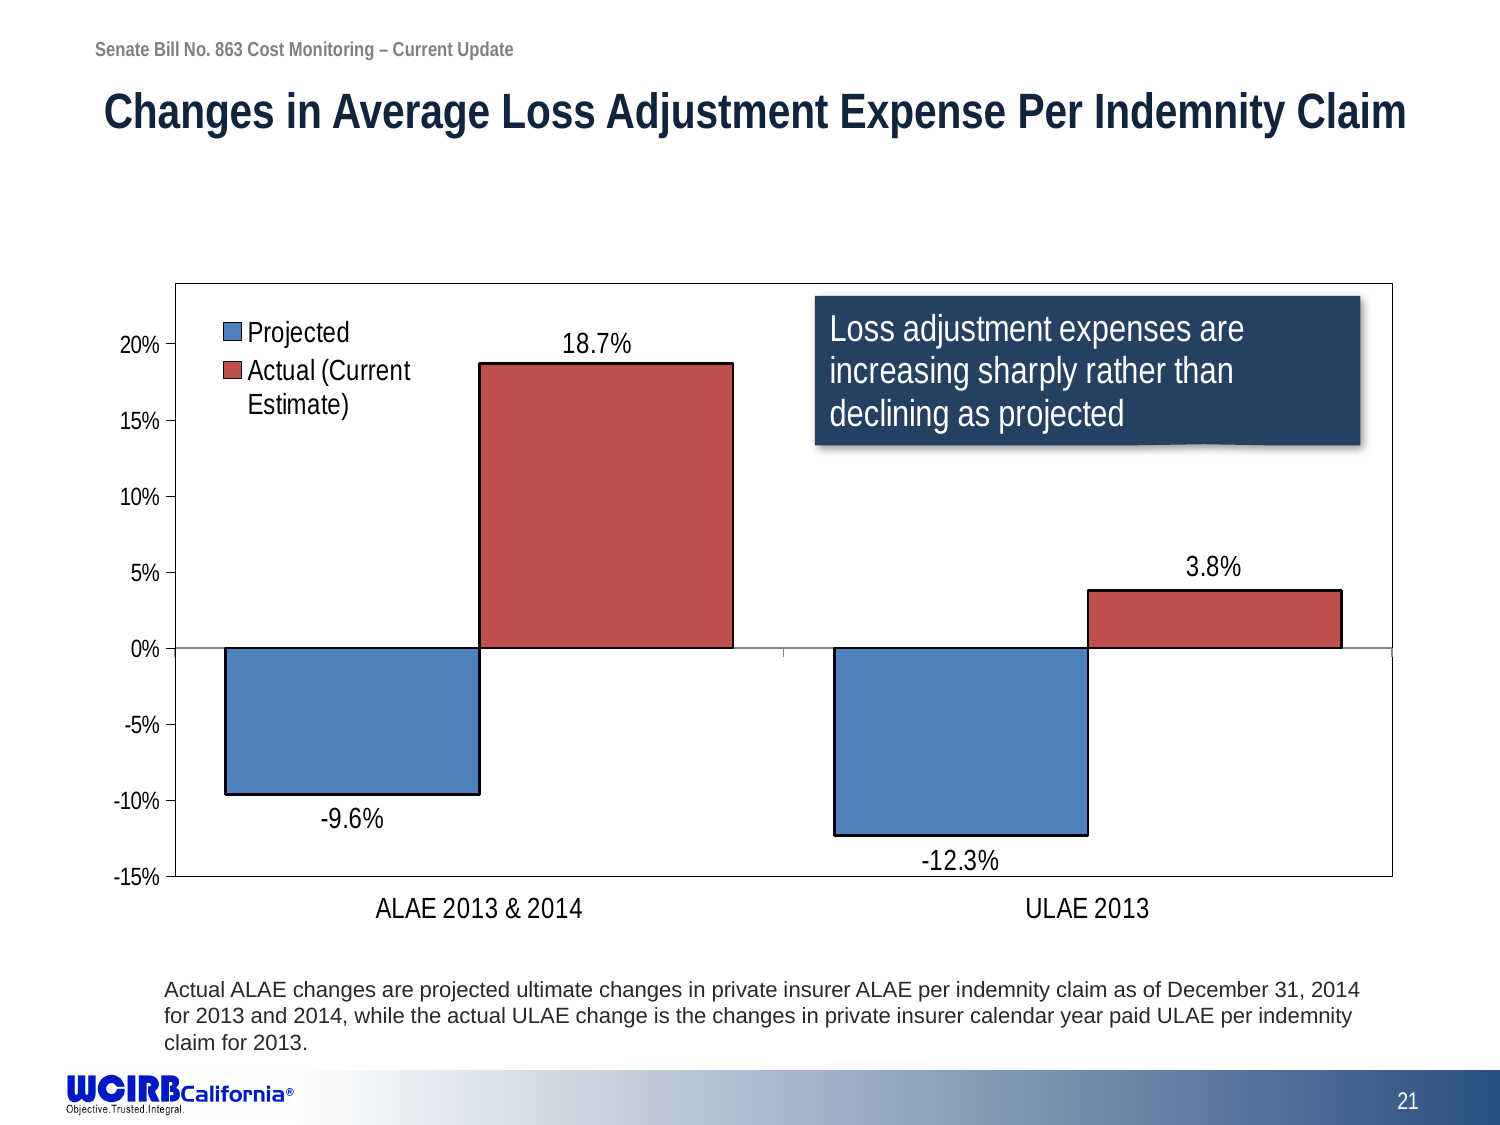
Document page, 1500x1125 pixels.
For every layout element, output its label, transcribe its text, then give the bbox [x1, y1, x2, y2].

text_box Actual ALAE changes are projected ultimate changes in private insurer ALAE per indemnity claim as of December 31, 2014 for 2013 and 2014, while the actual ULAE change is the changes in private insurer calendar year paid ULAE per indemnity claim for 2013. [149, 967, 1381, 1062]
slide_number 21 [1085, 1069, 1436, 1125]
picture [66, 1070, 294, 1116]
title Changes in Average Loss Adjustment Expense Per Indemnity Claim [86, 70, 1431, 233]
chart [75, 260, 1421, 926]
